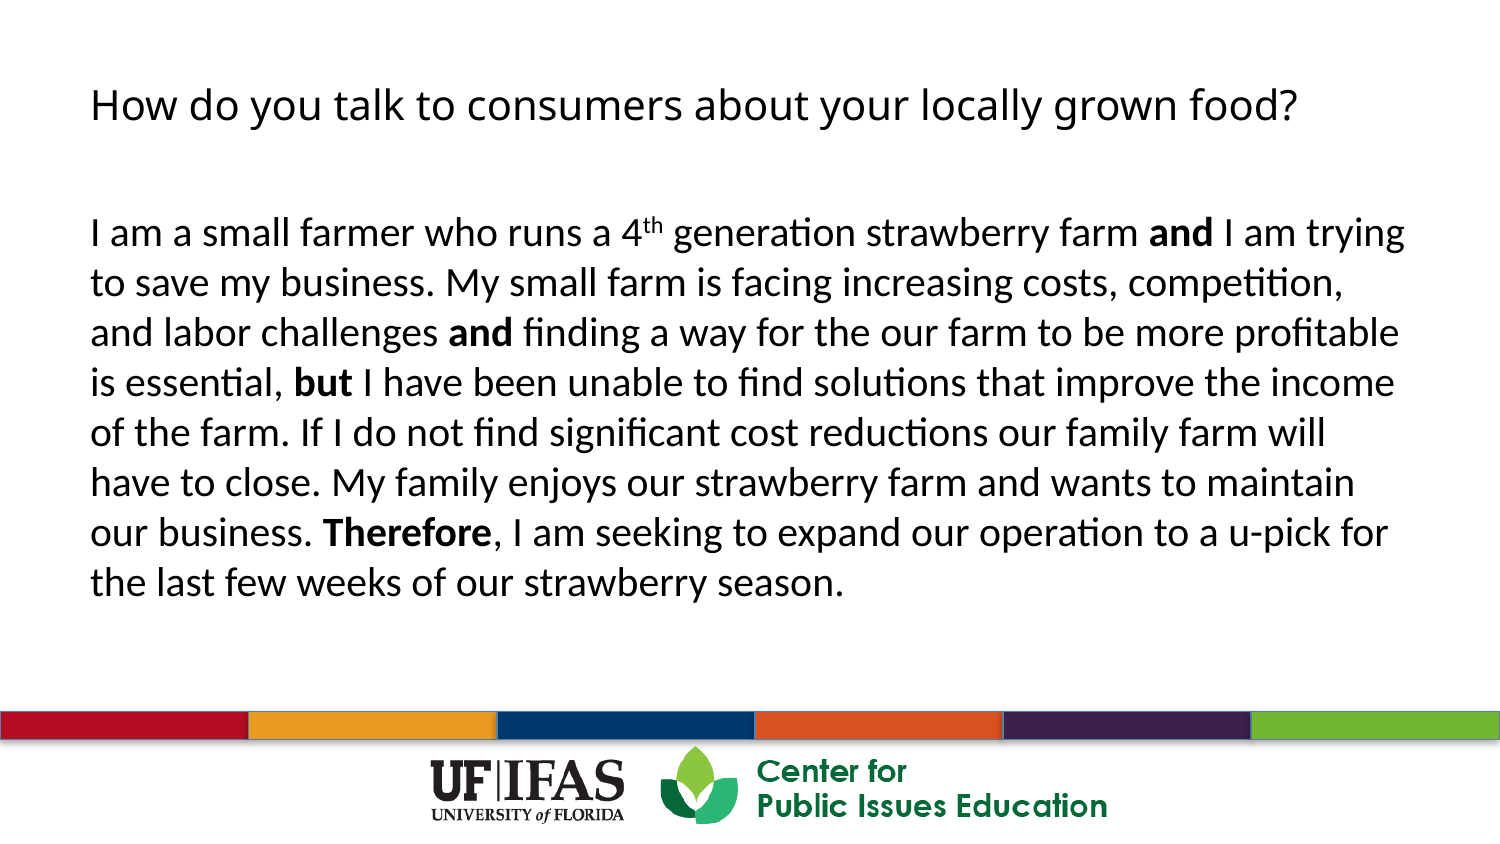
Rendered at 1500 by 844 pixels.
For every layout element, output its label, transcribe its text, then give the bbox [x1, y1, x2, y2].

picture [430, 746, 1108, 824]
list I am a small farmer who runs a 4th generation strawberry farm and I am trying to save my business. My small farm is facing increasing costs, competition, and labor challenges and finding a way for the our farm to be more profitable is essential, but I have been unable to find solutions that improve the income of the farm. If I do not find significant cost reductions our family farm will have to close. My family enjoys our strawberry farm and wants to maintain our business. Therefore, I am seeking to expand our operation to a u-pick for the last few weeks of our strawberry season. [75, 196, 1425, 698]
